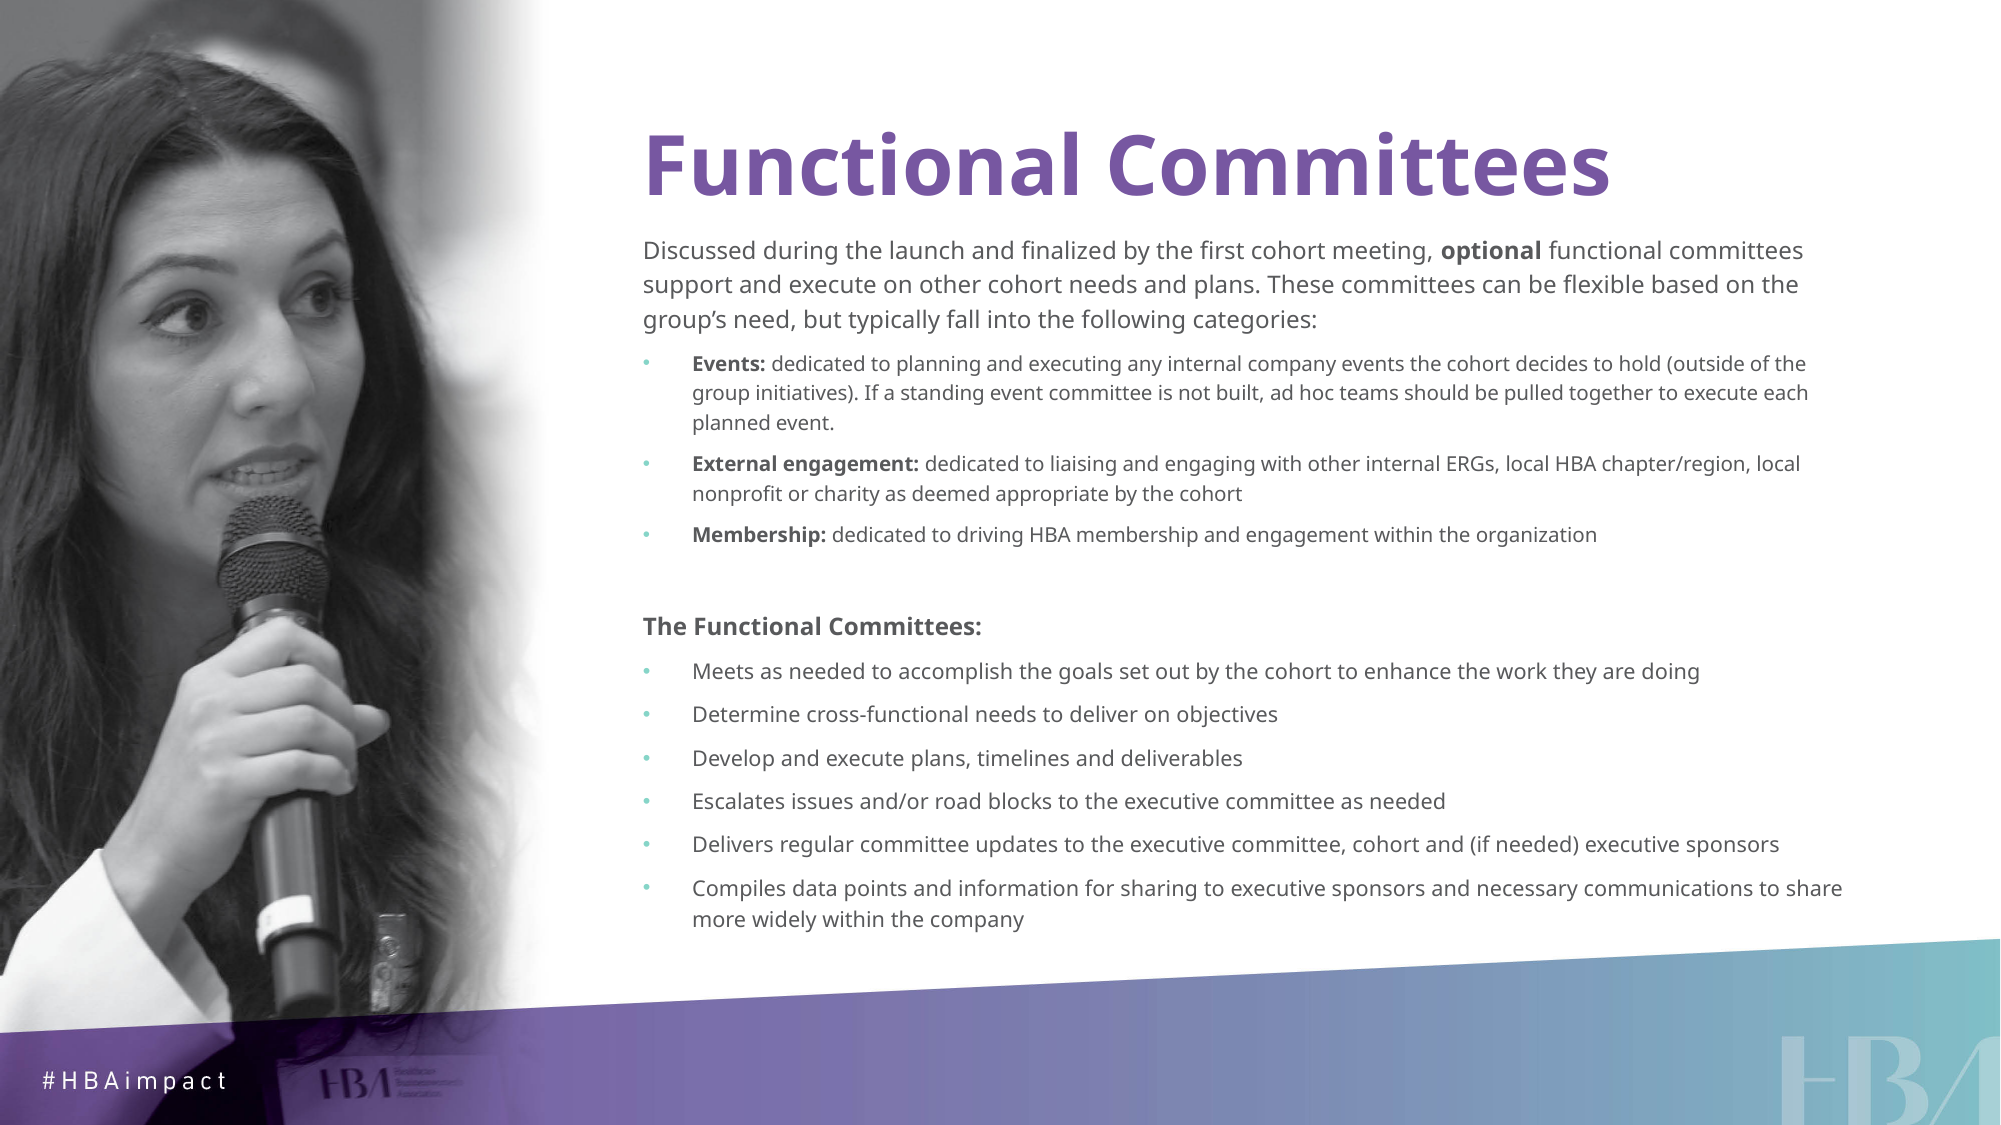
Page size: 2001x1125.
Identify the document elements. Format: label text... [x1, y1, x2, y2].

picture [0, 0, 2001, 1125]
title Functional Committees [627, 59, 1863, 221]
list Discussed during the launch and finalized by the first cohort meeting, optional functional committees support and execute on other cohort needs and plans. These committees can be flexible based on the group’s need, but typically fall into the following categories: Events: dedicated to planning and executing any internal company events the cohort decides to hold (outside of the group initiatives). If a standing event committee is not built, ad hoc teams should be pulled together to execute each planned event. External engagement: dedicated to liaising and engaging with other internal ERGs, local HBA chapter/region, local nonprofit or charity as deemed appropriate by the cohort Membership: dedicated to driving HBA membership and engagement within the organization The Functional Committees: Meets as needed to accomplish the goals set out by the cohort to enhance the work they are doing Determine cross-functional needs to deliver on objectives Develop and execute plans, timelines and deliverables Escalates issues and/or road blocks to the executive committee as needed Delivers regular committee updates to the executive committee, cohort and (if needed) executive sponsors Compiles data points and information for sharing to executive sponsors and necessary communications to share more widely within the company [627, 221, 1863, 942]
